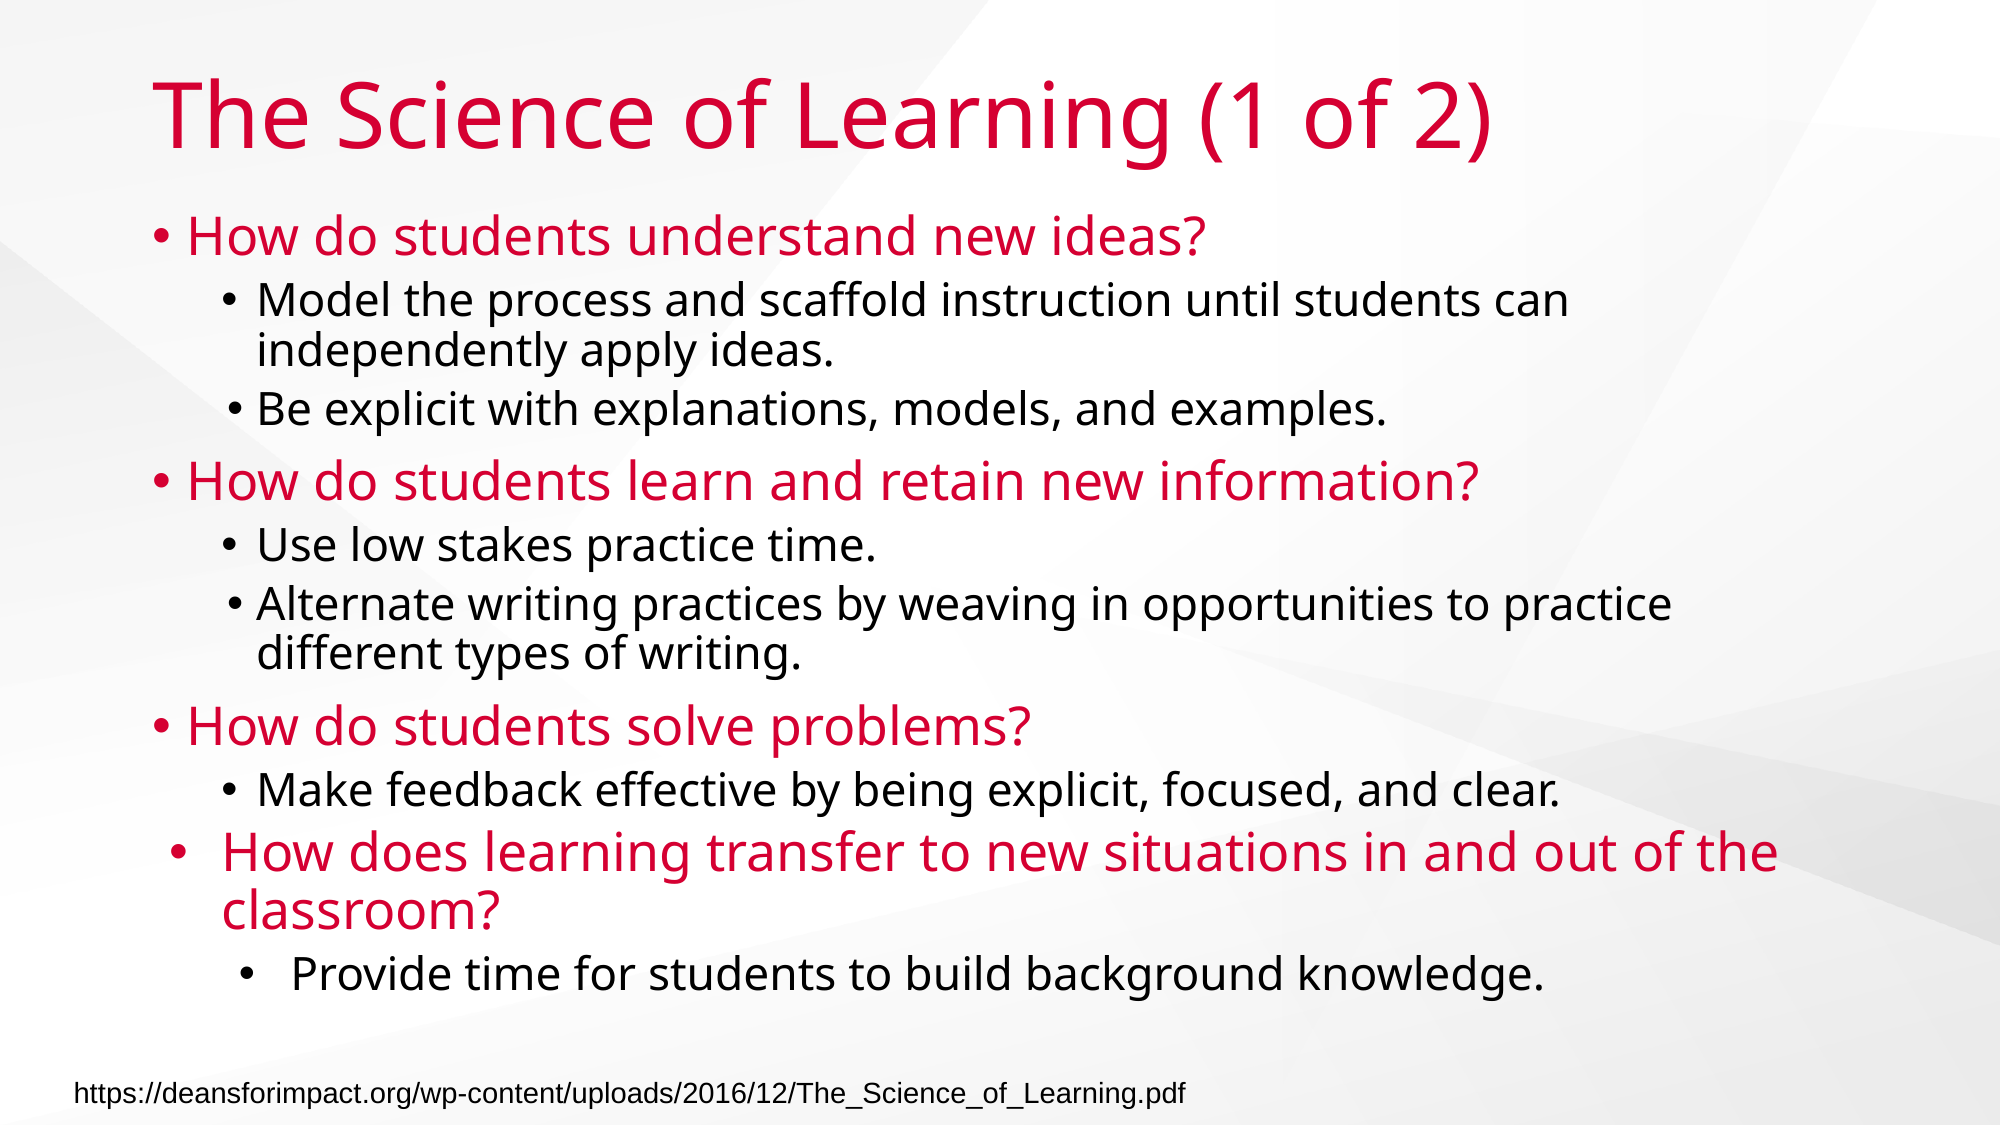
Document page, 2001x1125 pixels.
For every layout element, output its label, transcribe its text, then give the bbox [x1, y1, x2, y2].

title The Science of Learning (1 of 2) [137, 59, 1863, 201]
text_box https://deansforimpact.org/wp-content/uploads/2016/12/The_Science_of_Learning.pdf [58, 1059, 1863, 1125]
list How do students understand new ideas? Model the process and scaffold instruction until students can independently apply ideas. Be explicit with explanations, models, and examples. How do students learn and retain new information? Use low stakes practice time. Alternate writing practices by weaving in opportunities to practice different types of writing. How do students solve problems? Make feedback effective by being explicit, focused, and clear. How does learning transfer to new situations in and out of the classroom? Provide time for students to build background knowledge. [137, 201, 1863, 1014]
picture [0, 0, 2000, 1125]
